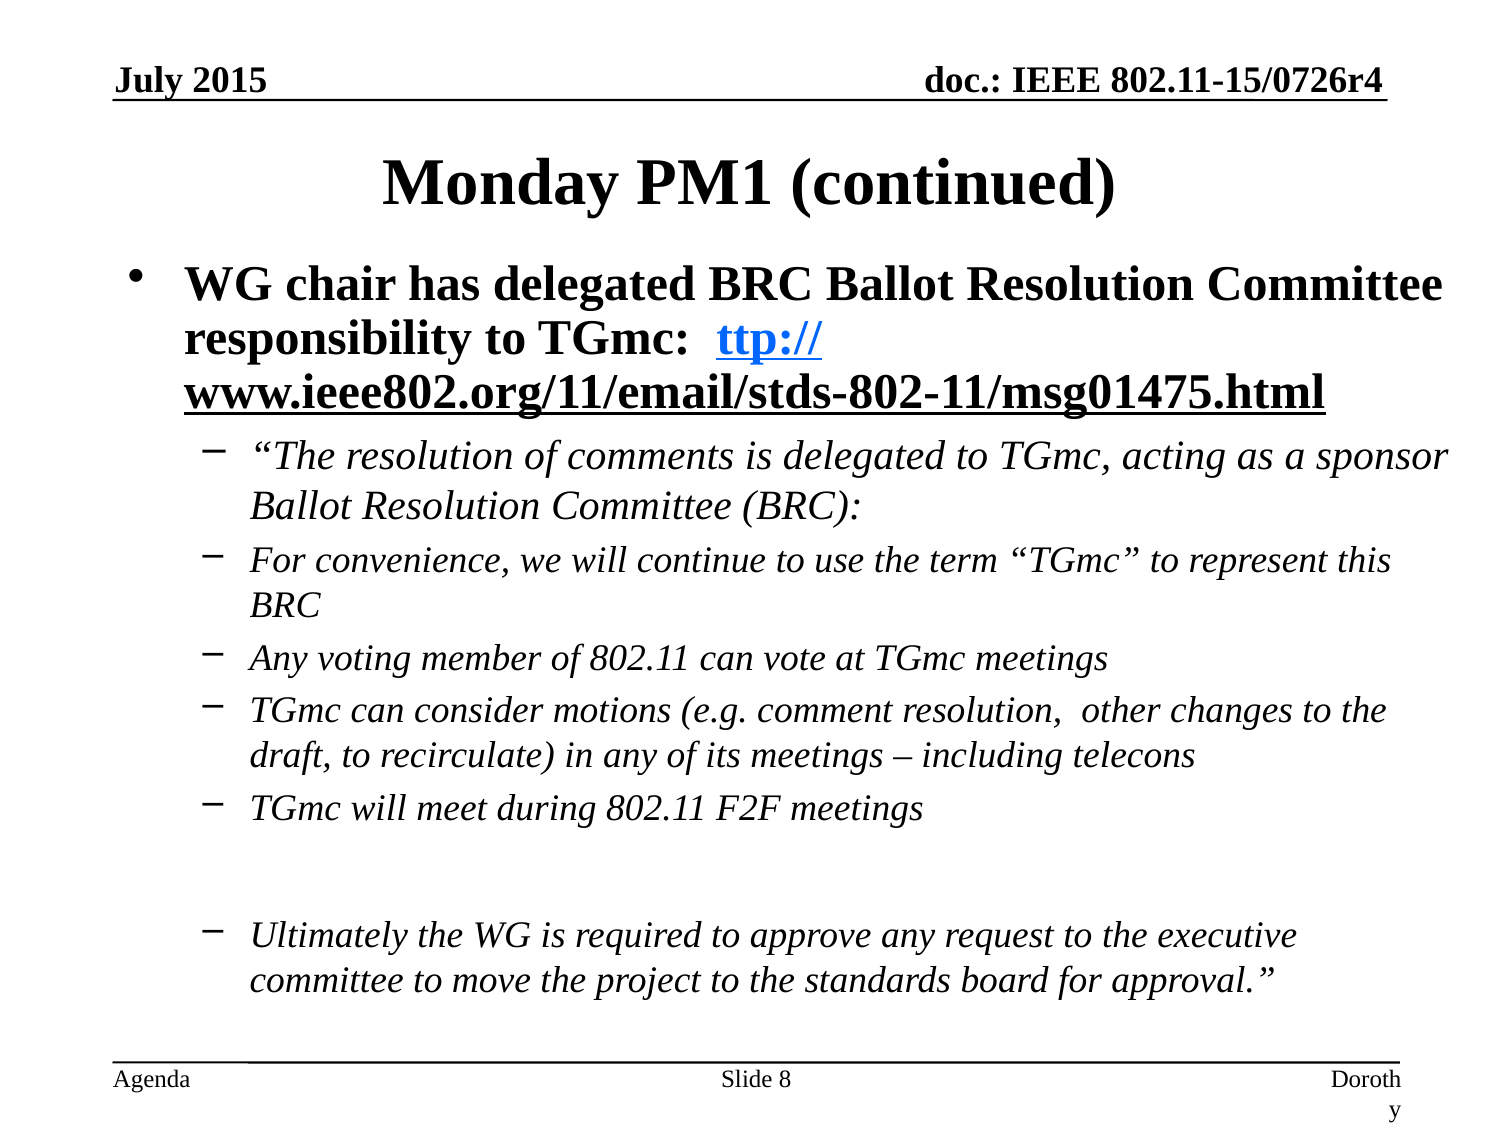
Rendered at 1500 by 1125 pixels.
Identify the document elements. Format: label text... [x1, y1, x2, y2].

list WG chair has delegated BRC Ballot Resolution Committee responsibility to TGmc: ttp://www.ieee802.org/11/email/stds-802-11/msg01475.html “The resolution of comments is delegated to TGmc, acting as a sponsor Ballot Resolution Committee (BRC): For convenience, we will continue to use the term “TGmc” to represent this BRC Any voting member of 802.11 can vote at TGmc meetings TGmc can consider motions (e.g. comment resolution, other changes to the draft, to recirculate) in any of its meetings – including telecons TGmc will meet during 802.11 F2F meetings Ultimately the WG is required to approve any request to the executive committee to move the project to the standards board for approval.” [112, 249, 1475, 1038]
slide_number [114, 54, 425, 100]
slide_number Slide 8 [712, 1062, 800, 1093]
footer Dorothy Stanley, HP-Aruba Networks [1325, 1062, 1402, 1093]
title Monday PM1 (continued) [112, 112, 1388, 249]
